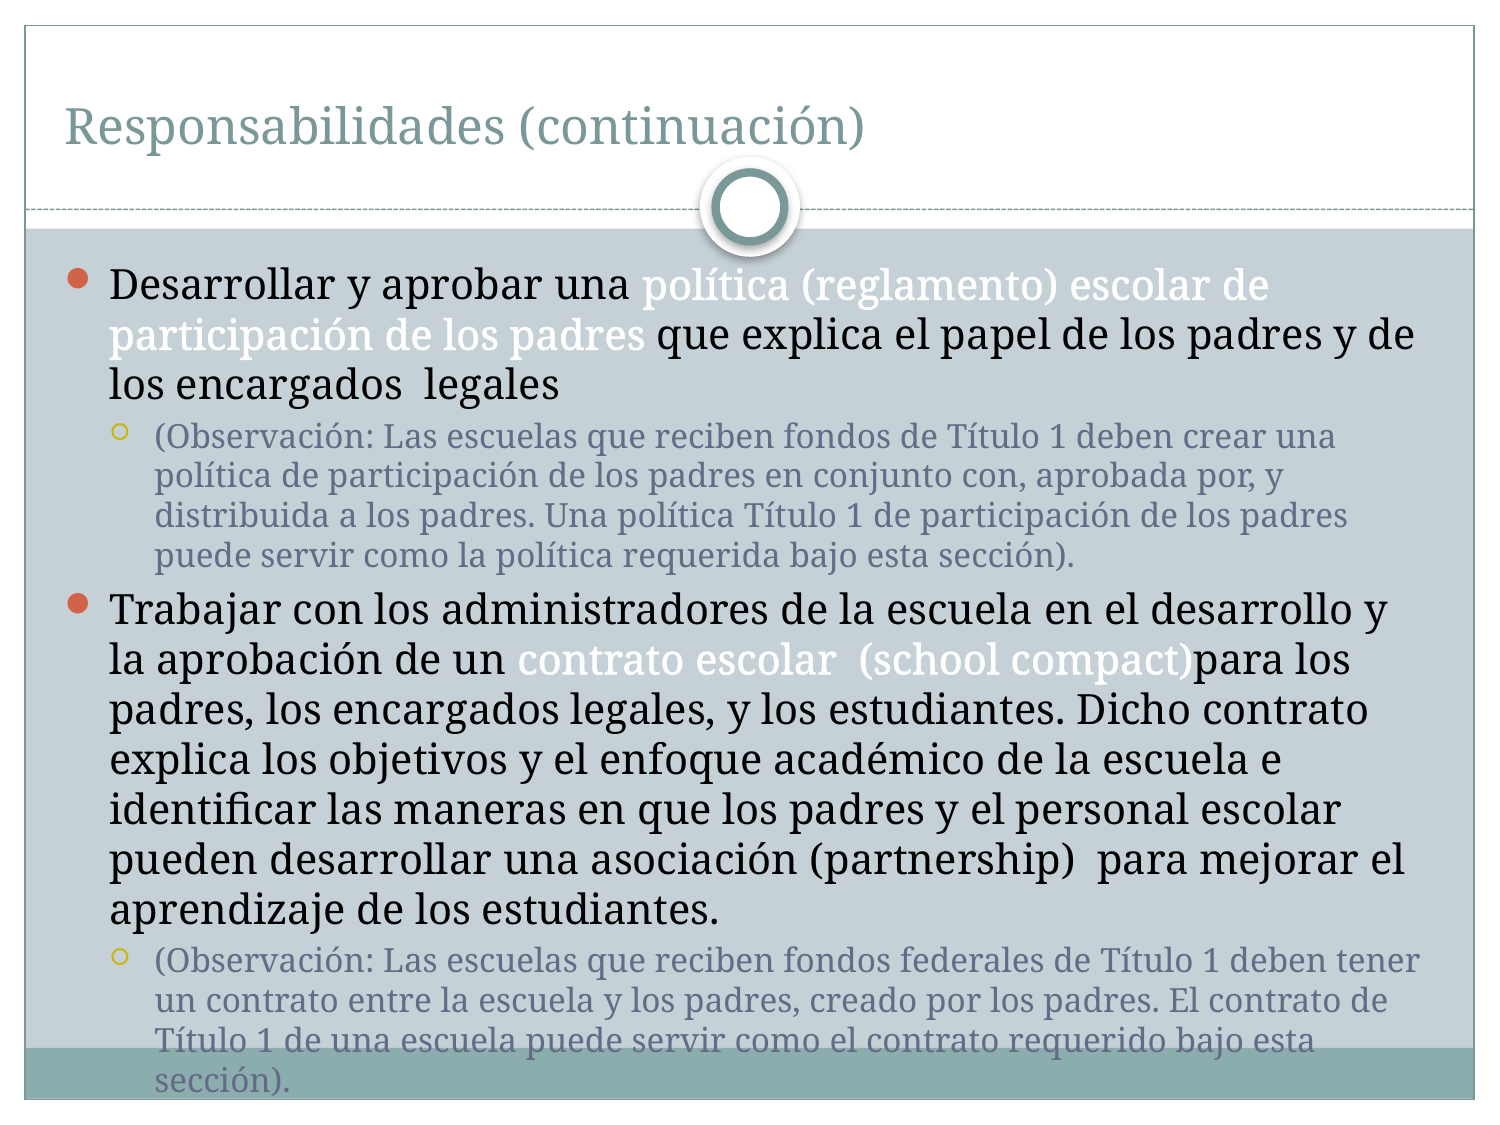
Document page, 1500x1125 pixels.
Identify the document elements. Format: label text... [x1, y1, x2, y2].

list Desarrollar y aprobar una política (reglamento) escolar de participación de los padres que explica el papel de los padres y de los encargados legales (Observación: Las escuelas que reciben fondos de Título 1 deben crear una política de participación de los padres en conjunto con, aprobada por, y distribuida a los padres. Una política Título 1 de participación de los padres puede servir como la política requerida bajo esta sección). Trabajar con los administradores de la escuela en el desarrollo y la aprobación de un contrato escolar (school compact)para los padres, los encargados legales, y los estudiantes. Dicho contrato explica los objetivos y el enfoque académico de la escuela e identificar las maneras en que los padres y el personal escolar pueden desarrollar una asociación (partnership) para mejorar el aprendizaje de los estudiantes. (Observación: Las escuelas que reciben fondos federales de Título 1 deben tener un contrato entre la escuela y los padres, creado por los padres. El contrato de Título 1 de una escuela puede servir como el contrato requerido bajo esta sección). [49, 250, 1445, 1001]
title Responsabilidades (continuación) [49, 37, 1450, 162]
